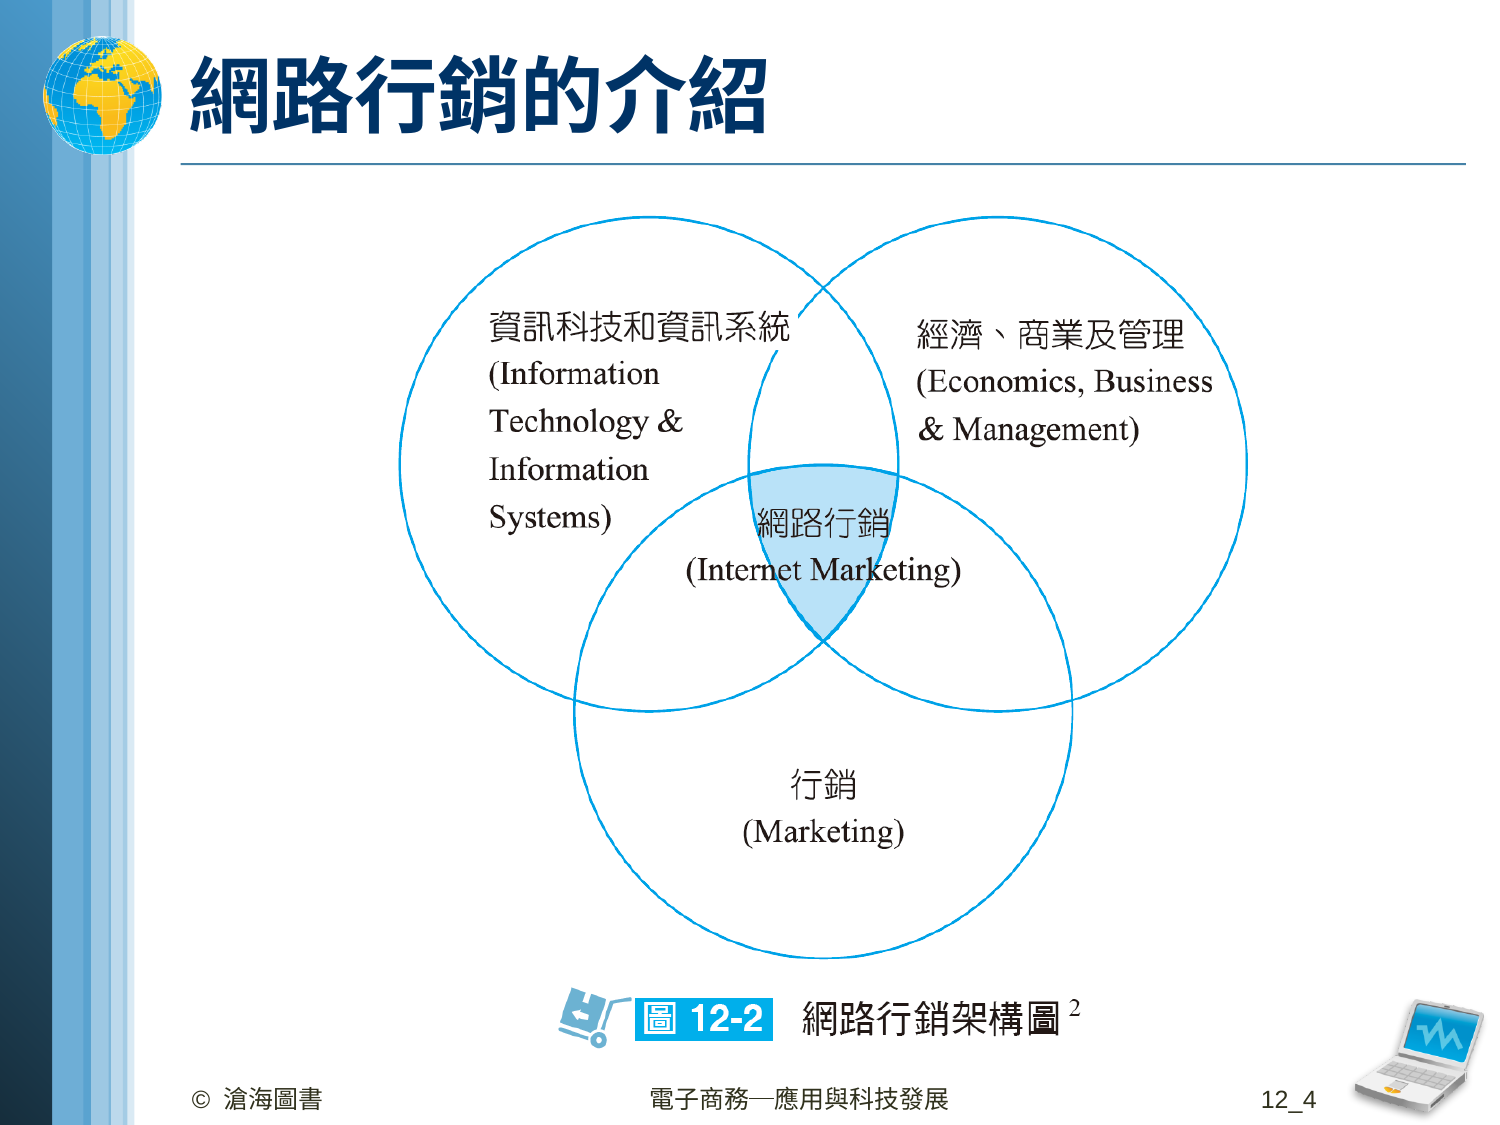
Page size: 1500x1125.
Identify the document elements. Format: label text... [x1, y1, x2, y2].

slide_number © 滄海圖書 [176, 1075, 528, 1116]
title 網路行銷的介紹 [172, 10, 1479, 177]
picture [112, 107, 162, 155]
picture [1355, 999, 1484, 1112]
slide_number 12_4 [1222, 1075, 1333, 1116]
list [381, 190, 1263, 1071]
picture [43, 36, 162, 155]
footer 電子商務─應用與科技發展 [621, 1079, 977, 1116]
